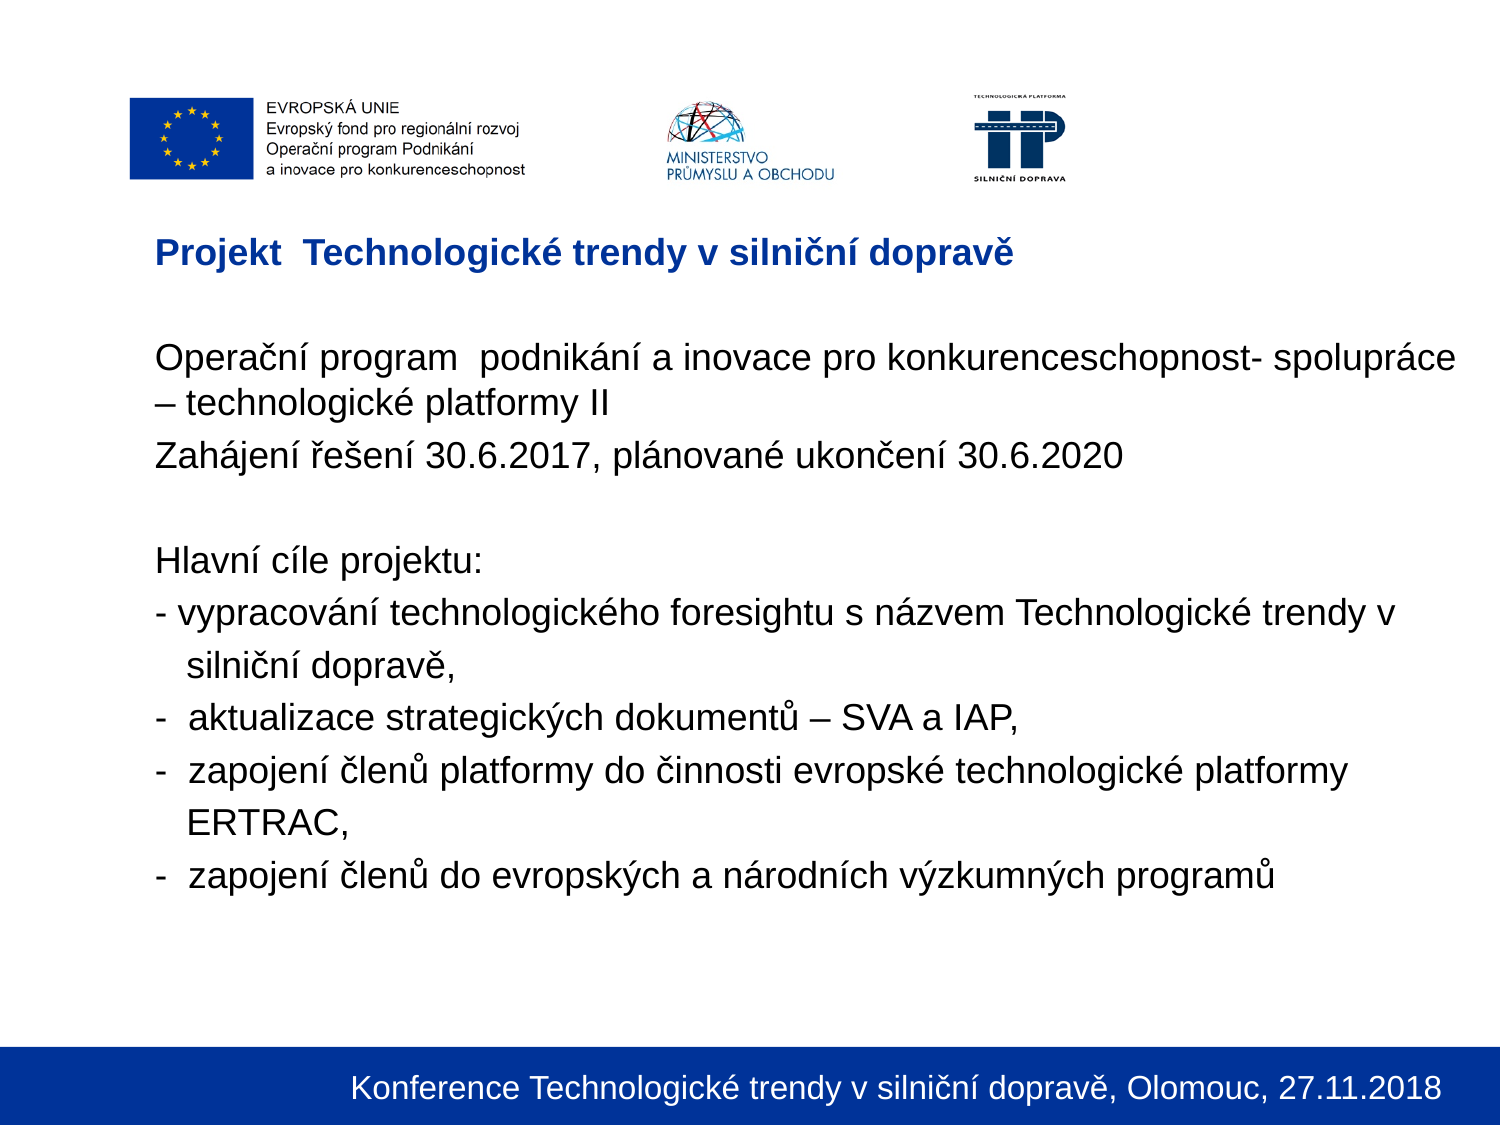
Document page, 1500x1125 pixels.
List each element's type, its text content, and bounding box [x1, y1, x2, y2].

text_box Konference Technologické trendy v silniční dopravě, Olomouc, 27.11.2018 [29, 1058, 1459, 1114]
picture [101, 70, 583, 207]
picture [962, 91, 1078, 183]
subtitle Projekt Technologické trendy v silniční dopravě Operační program podnikání a inovace pro konkurenceschopnost- spolupráce – technologické platformy II Zahájení řešení 30.6.2017, plánované ukončení 30.6.2020 Hlavní cíle projektu: - vypracování technologického foresightu s názvem Technologické trendy v silniční dopravě, - aktualizace strategických dokumentů – SVA a IAP, - zapojení členů platformy do činnosti evropské technologické platformy ERTRAC, - zapojení členů do evropských a národních výzkumných programů (případně dle potřeby místa) Text Dle uvážení i písmo „tučné“ i v textu. [139, 220, 1500, 1013]
picture [656, 90, 844, 191]
text_box [0, 1046, 1500, 1125]
